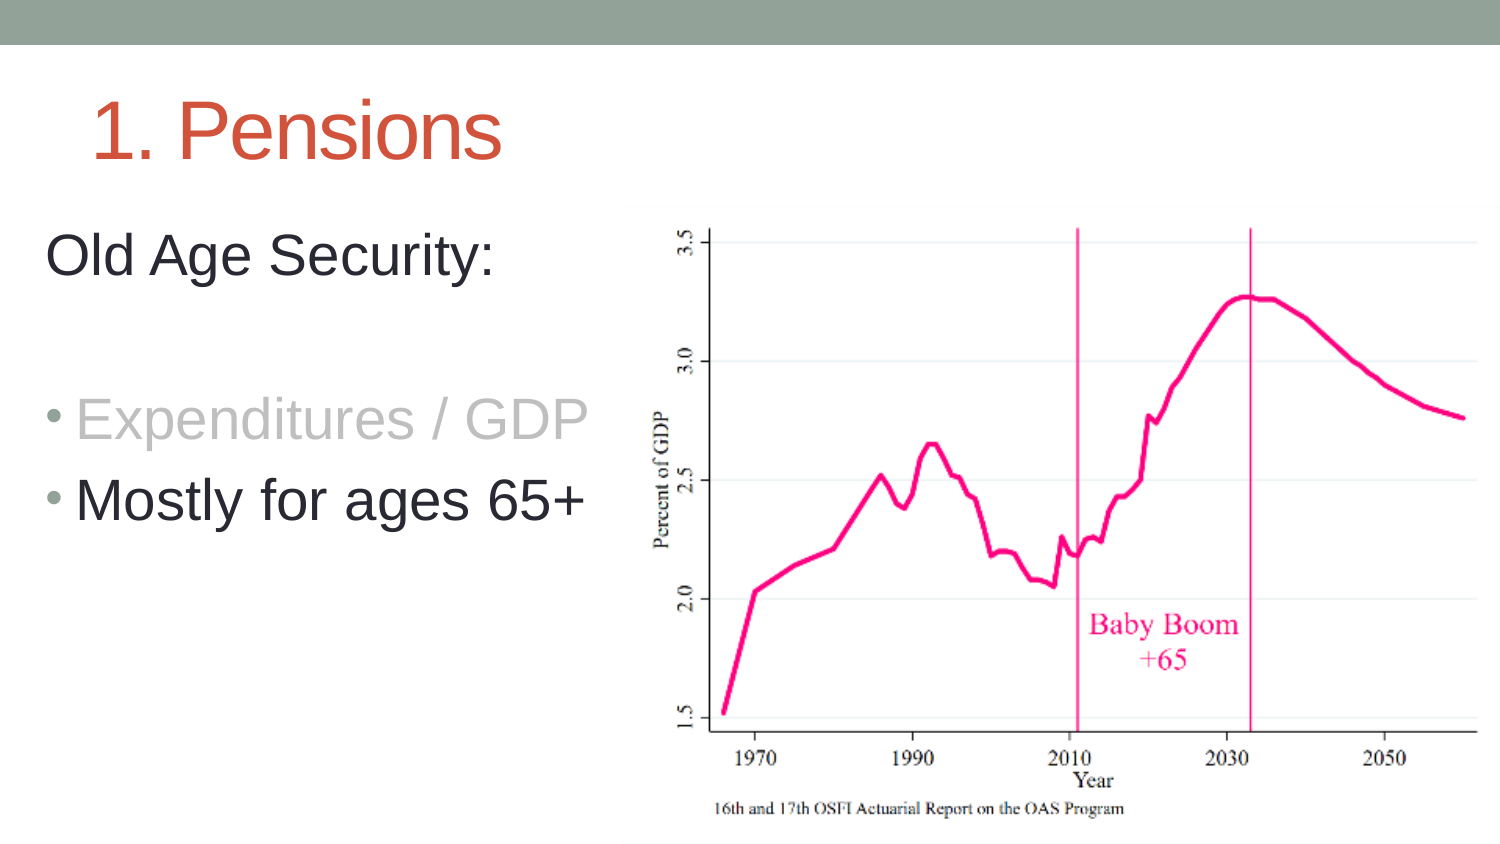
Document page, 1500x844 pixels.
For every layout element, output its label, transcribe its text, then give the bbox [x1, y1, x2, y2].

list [623, 206, 1500, 844]
list Old Age Security: Expenditures / GDP Mostly for ages 65+ [30, 210, 613, 791]
title 1. Pensions [75, 65, 1425, 188]
